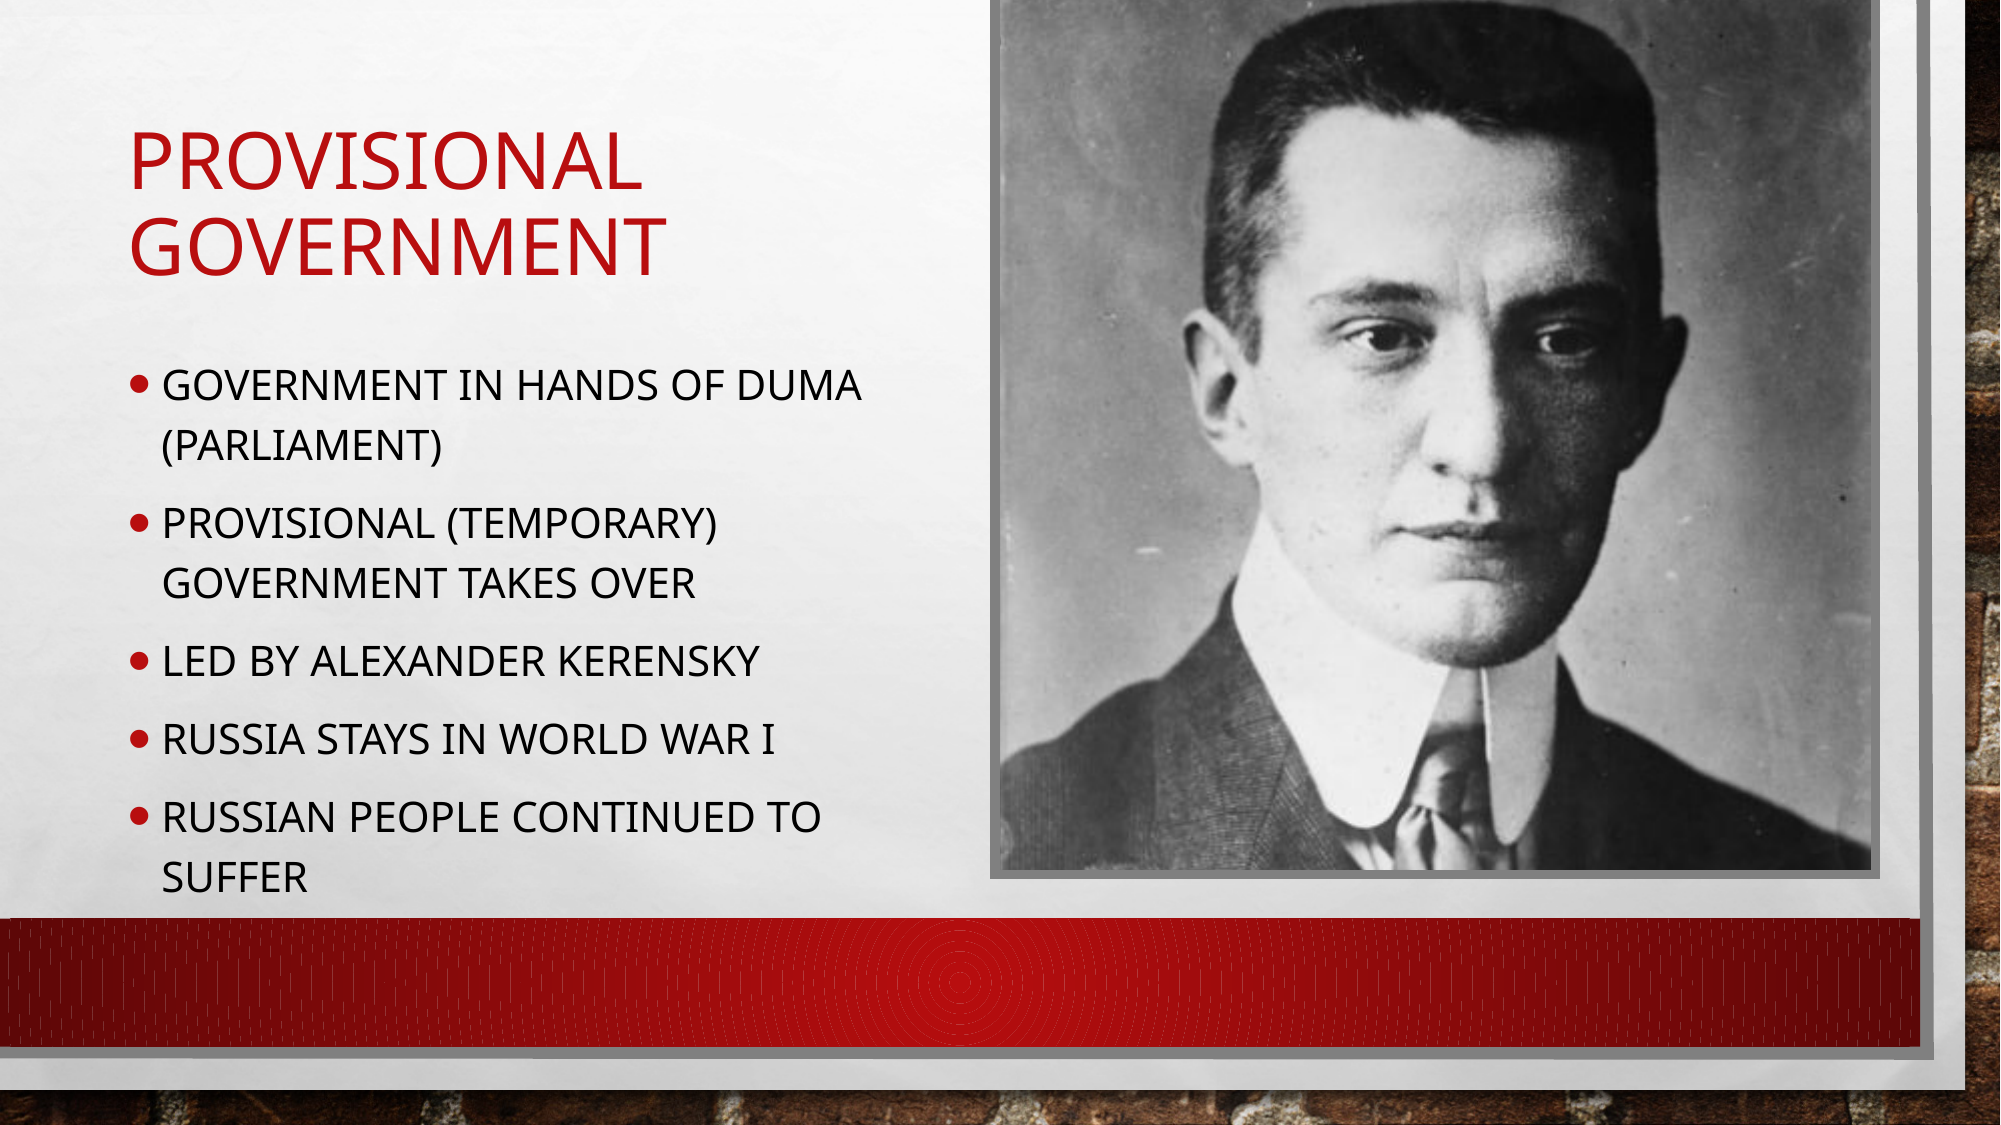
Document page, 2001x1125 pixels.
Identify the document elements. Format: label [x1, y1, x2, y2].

text_box [0, 0, 1966, 1091]
picture [0, 0, 2000, 1125]
list [999, 0, 1872, 870]
